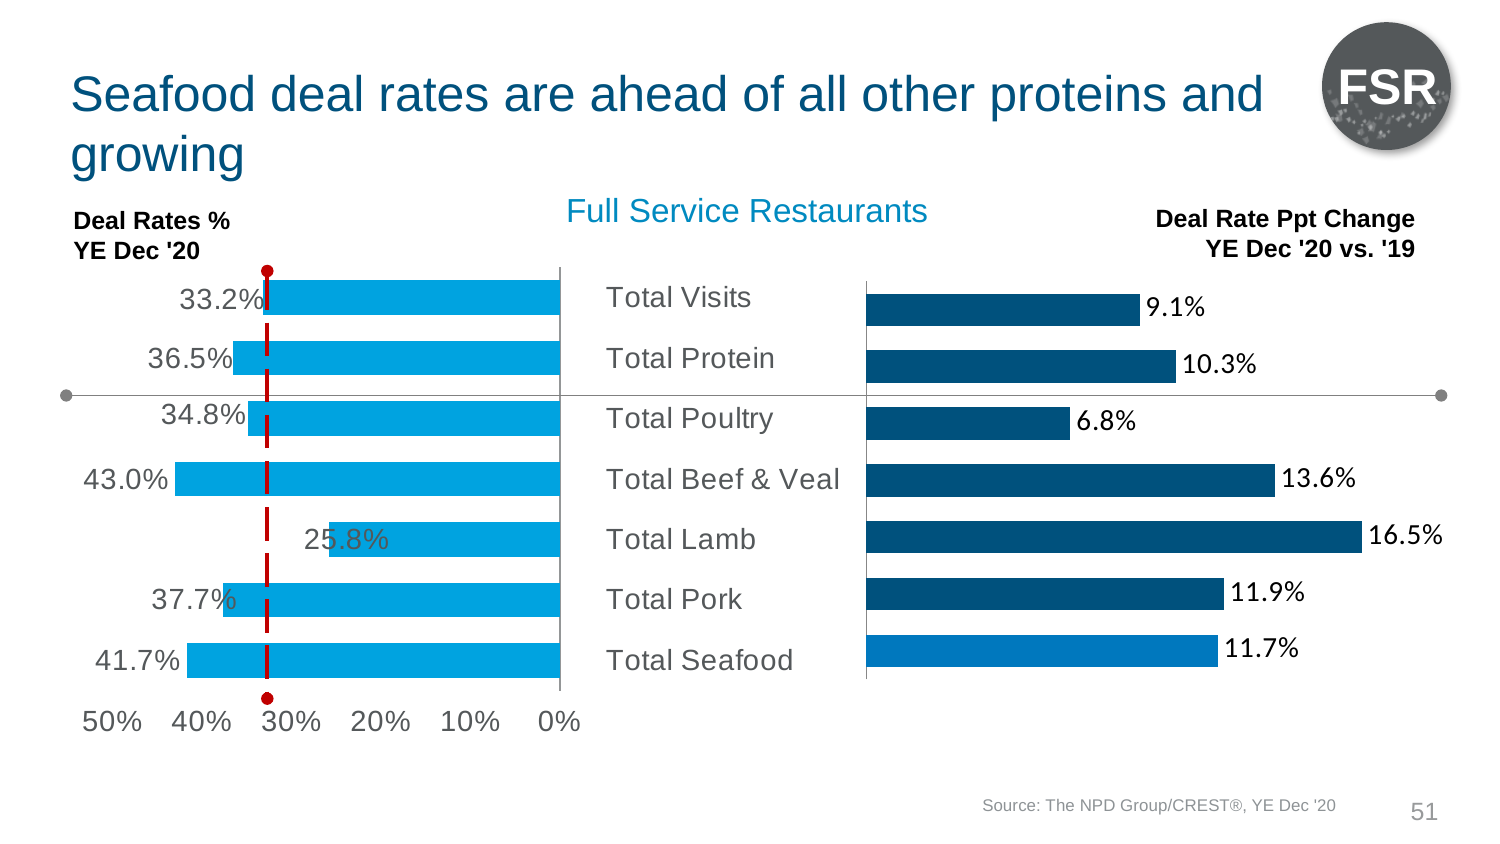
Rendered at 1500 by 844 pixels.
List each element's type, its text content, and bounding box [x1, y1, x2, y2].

text_box Deal Rates % YE Dec '20 [58, 196, 509, 272]
list Source: The NPD Group/CREST®, YE Dec '20 [967, 787, 1408, 833]
text_box Full Service Restaurants [551, 182, 944, 237]
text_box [1296, 21, 1479, 151]
slide_number 51 [1364, 787, 1454, 834]
title Seafood deal rates are ahead of all other proteins and growing [55, 84, 1295, 158]
text_box Deal Rate Ppt Change YE Dec '20 vs. '19 [1003, 195, 1431, 257]
chart [65, 257, 1460, 751]
